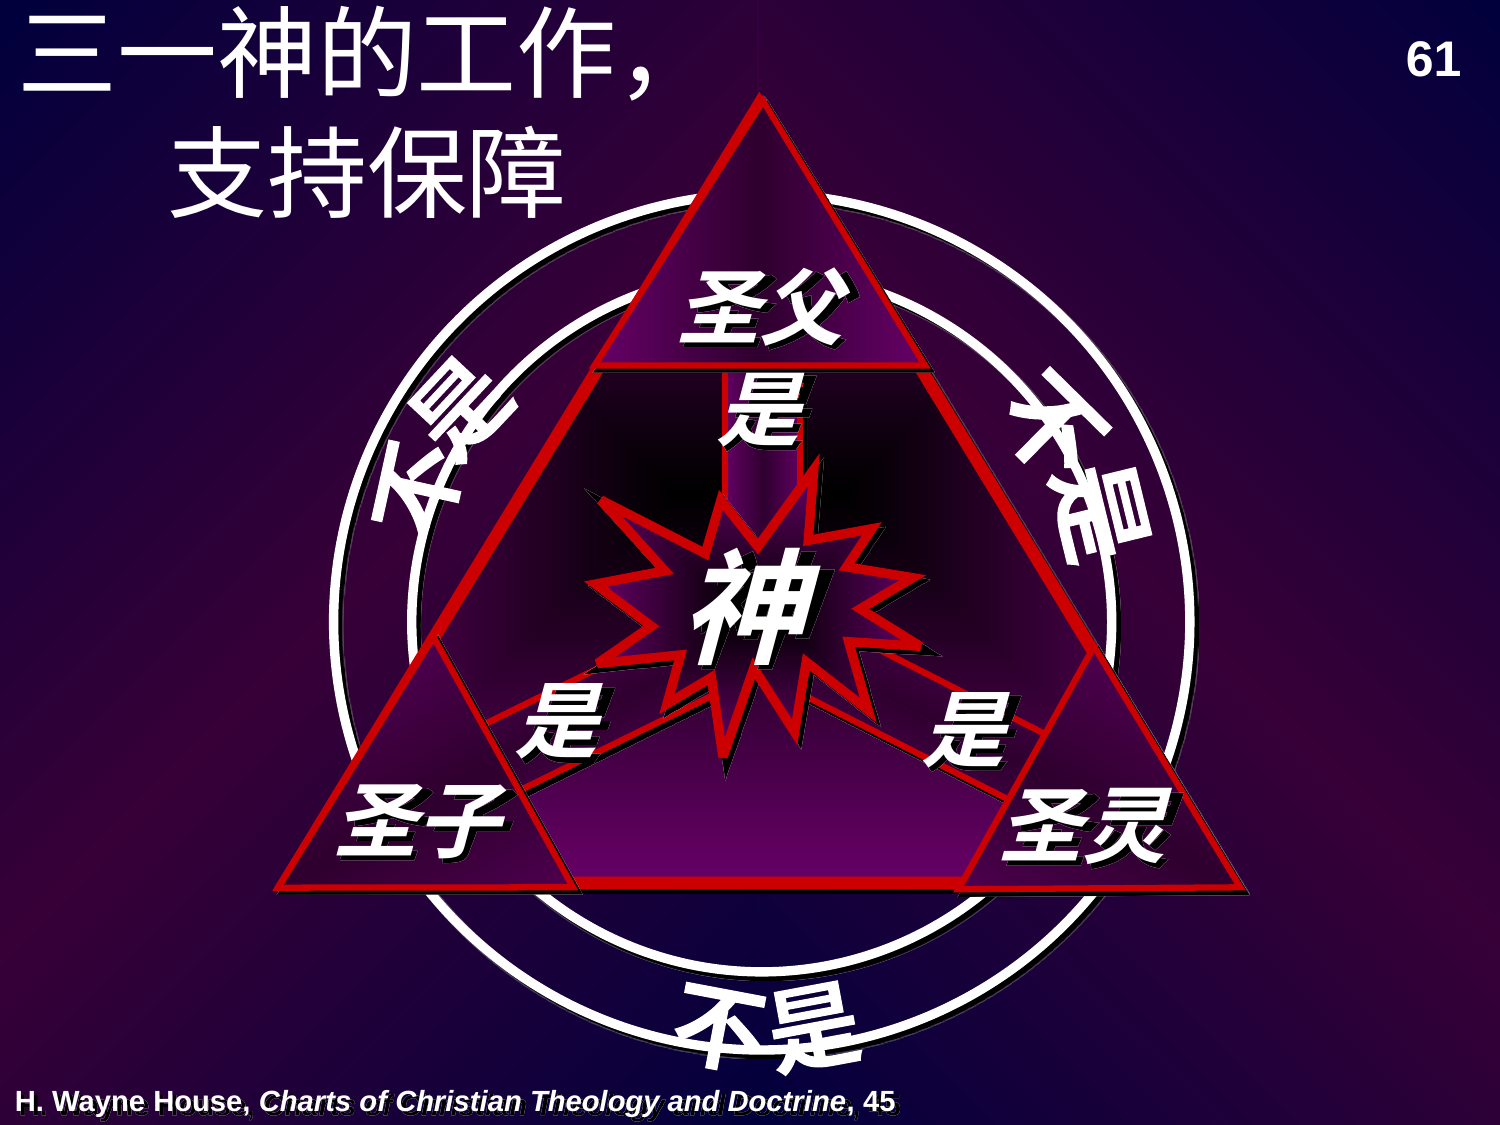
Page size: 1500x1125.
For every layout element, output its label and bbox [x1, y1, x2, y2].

text_box [333, 193, 1191, 1051]
text_box [595, 469, 921, 758]
text_box [0, 0, 1500, 1125]
